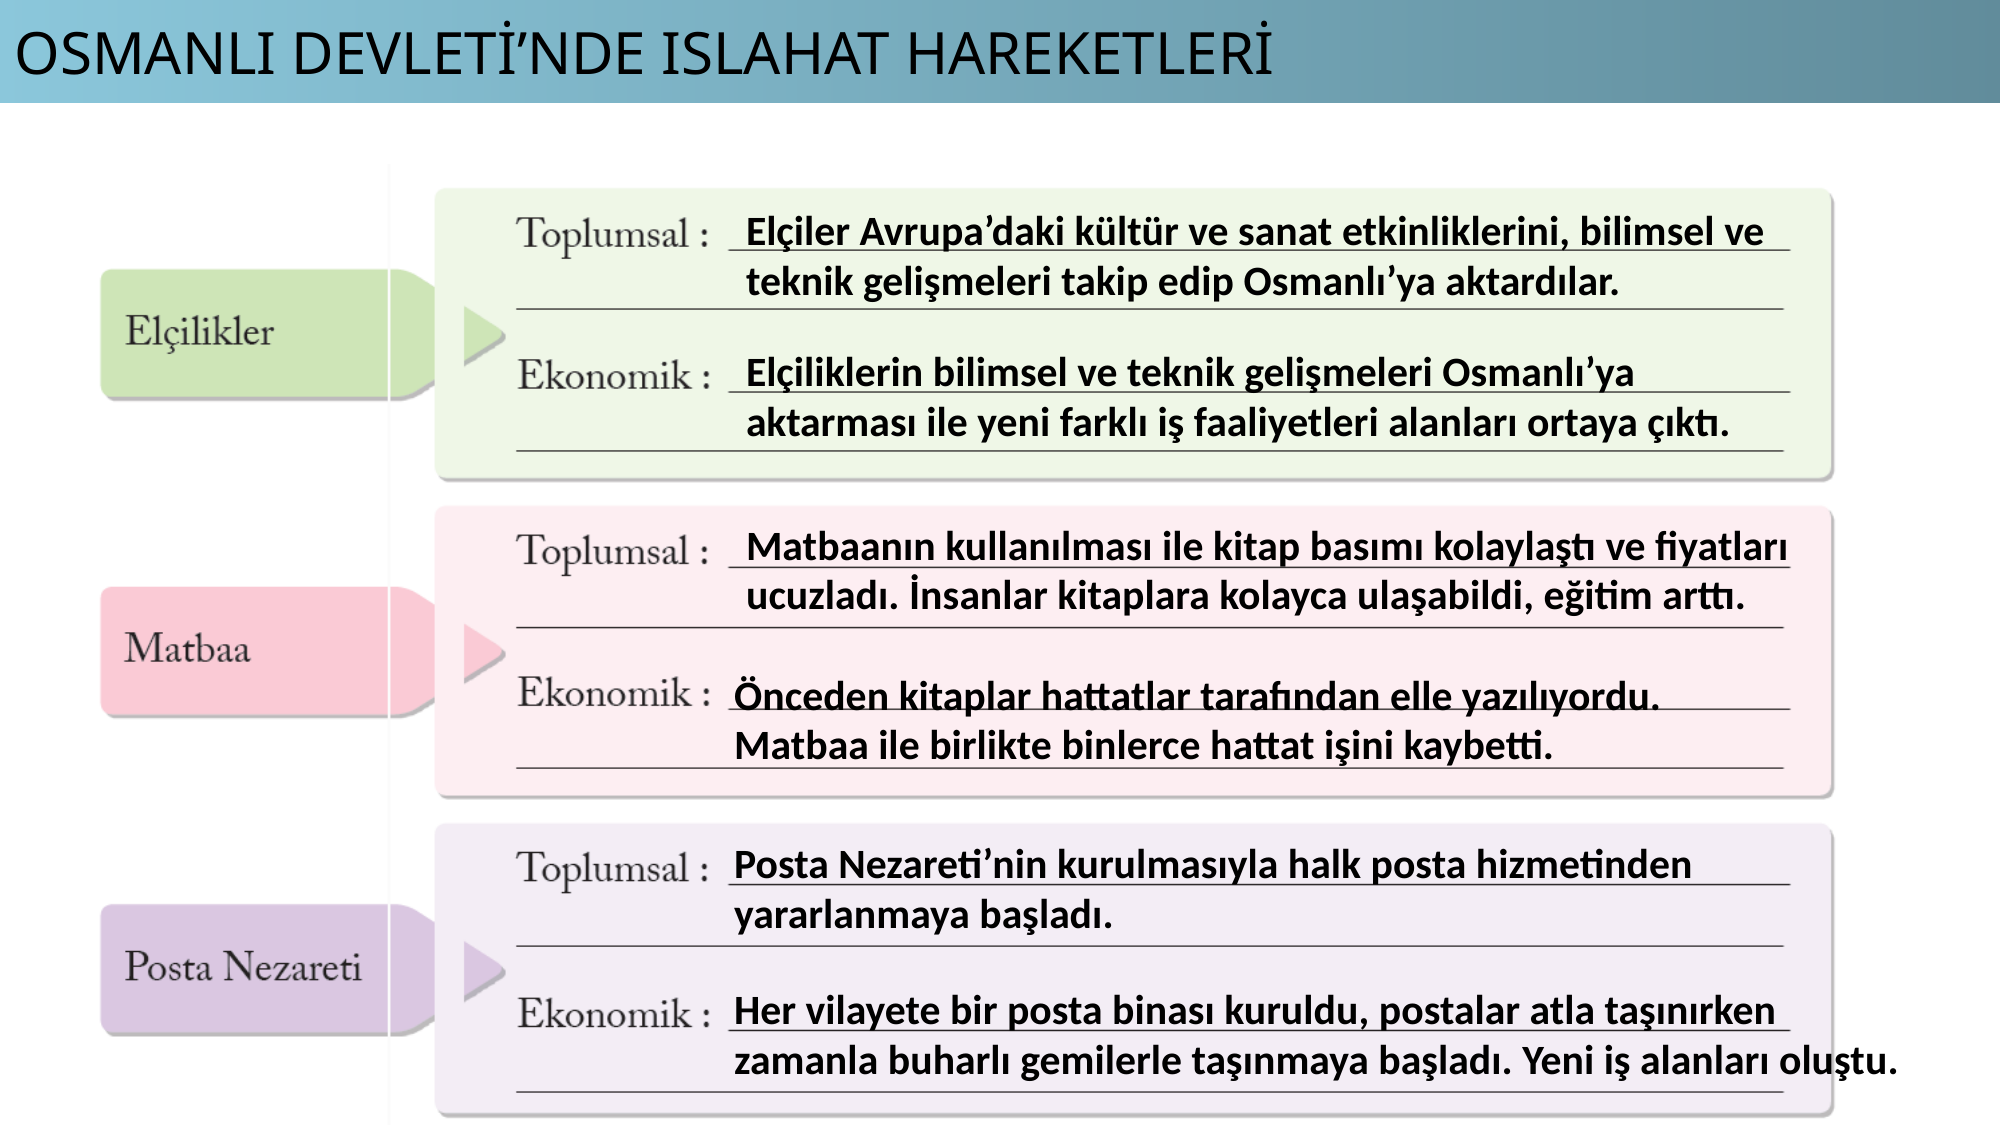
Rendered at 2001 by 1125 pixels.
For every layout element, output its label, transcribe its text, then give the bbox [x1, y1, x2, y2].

text_box OSMANLI DEVLETİ’NDE ISLAHAT HAREKETLERİ [0, 0, 2000, 103]
picture [88, 164, 1842, 1125]
text_box Her vilayete bir posta binası kuruldu, postalar atla taşınırken zamanla buharlı gemilerle taşınmaya başladı. Yeni iş alanları oluştu. [1842, 975, 1946, 1090]
